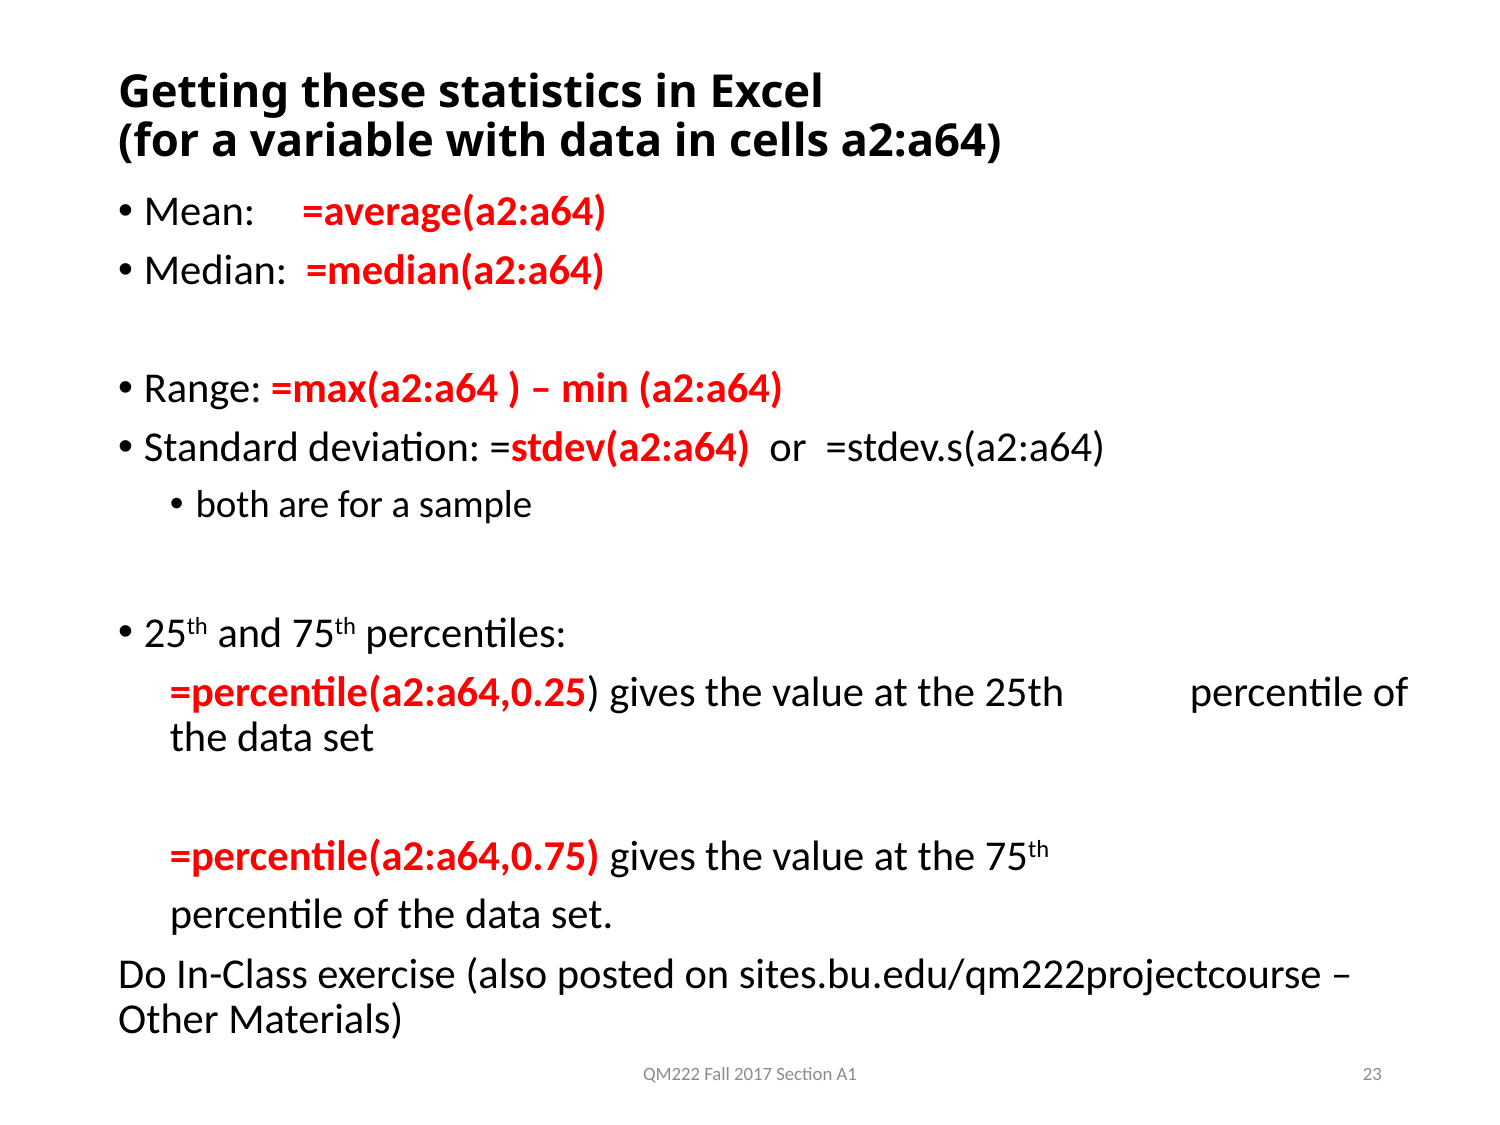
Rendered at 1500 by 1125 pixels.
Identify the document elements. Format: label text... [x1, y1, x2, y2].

footer QM222 Fall 2017 Section A1 [496, 1042, 1004, 1103]
title Getting these statistics in Excel (for a variable with data in cells a2:a64) [103, 59, 1397, 175]
slide_number 23 [1059, 1042, 1397, 1103]
list Mean: =average(a2:a64) Median: =median(a2:a64) Range: =max(a2:a64 ) – min (a2:a64) Standard deviation: =stdev(a2:a64) or =stdev.s(a2:a64) both are for a sample 25th and 75th percentiles: =percentile(a2:a64,0.25) gives the value at the 25th percentile of the data set =percentile(a2:a64,0.75) gives the value at the 75th percentile of the data set. Do In-Class exercise (also posted on sites.bu.edu/qm222projectcourse – Other Materials) [103, 181, 1454, 1057]
